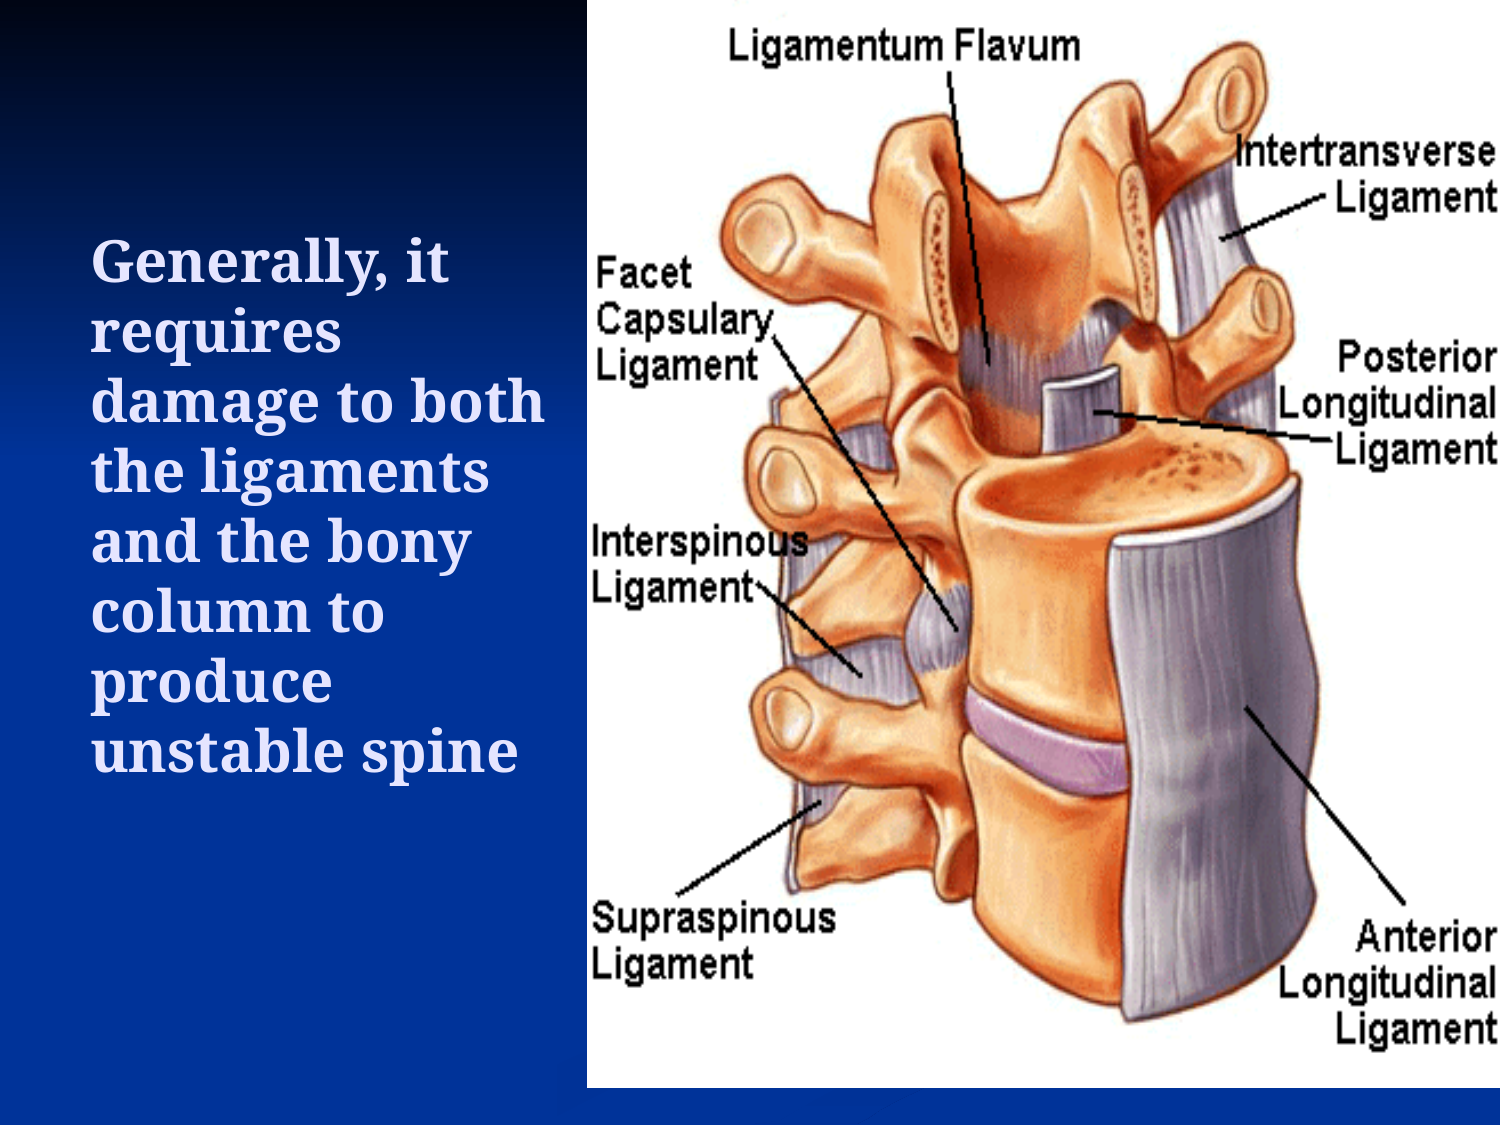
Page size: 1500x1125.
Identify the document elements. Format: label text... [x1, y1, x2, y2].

title Generally, it requires damage to both the ligaments and the bony column to produce unstable spine [74, 44, 582, 963]
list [587, 0, 1500, 1088]
